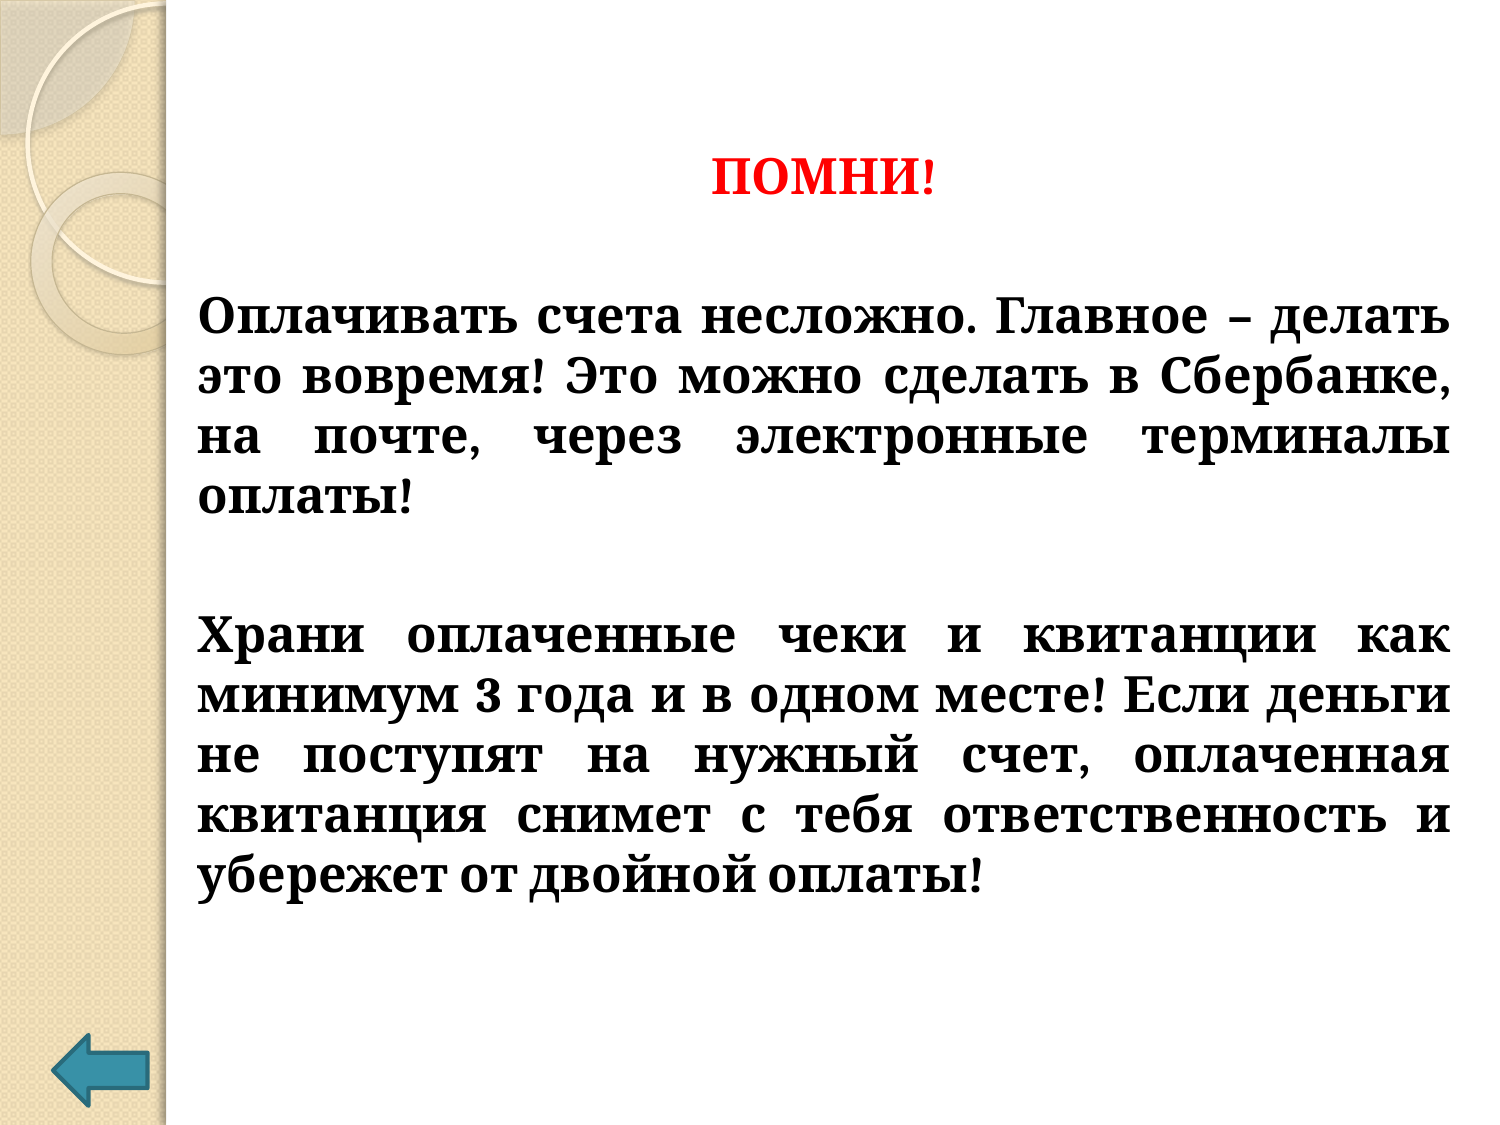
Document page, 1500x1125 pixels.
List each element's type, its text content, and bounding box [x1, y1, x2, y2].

text_box [50, 1033, 150, 1108]
list ПОМНИ! Оплачивать счета несложно. Главное – делать это вовремя! Это можно сделать в Сбербанке, на почте, через электронные терминалы оплаты! Храни оплаченные чеки и квитанции как минимум 3 года и в одном месте! Если деньги не поступят на нужный счет, оплаченная квитанция снимет с тебя ответственность и убережет от двойной оплаты! [171, 137, 1466, 925]
